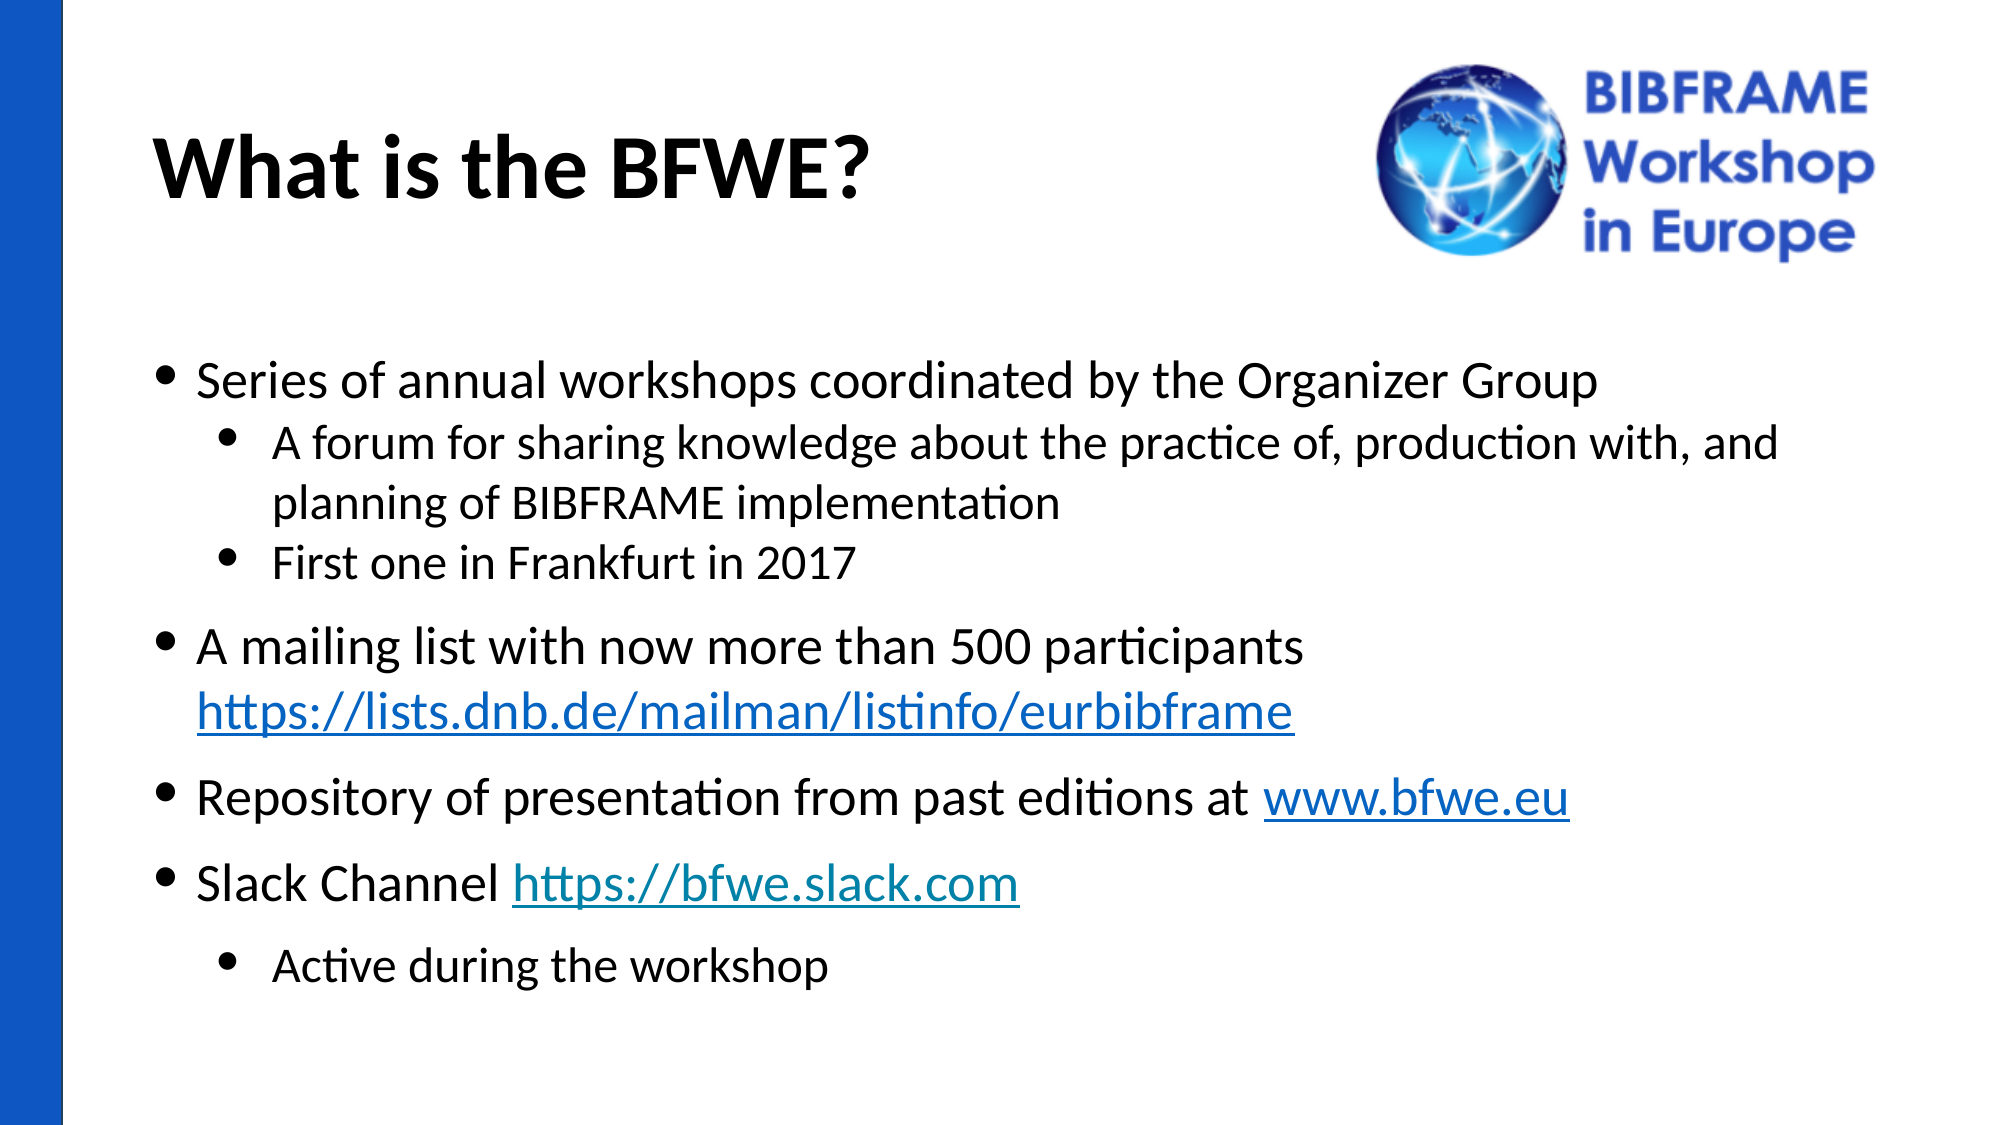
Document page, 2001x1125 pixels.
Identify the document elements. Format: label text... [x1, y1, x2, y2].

picture [1363, 34, 1894, 278]
title What is the BFWE? [137, 59, 1358, 278]
list Series of annual workshops coordinated by the Organizer Group A forum for sharing knowledge about the practice of, production with, and planning of BIBFRAME implementation First one in Frankfurt in 2017 A mailing list with now more than 500 participants https://lists.dnb.de/mailman/listinfo/eurbibframe Repository of presentation from past editions at www.bfwe.eu Slack Channel https://bfwe.slack.com Active during the workshop [137, 336, 1863, 1051]
